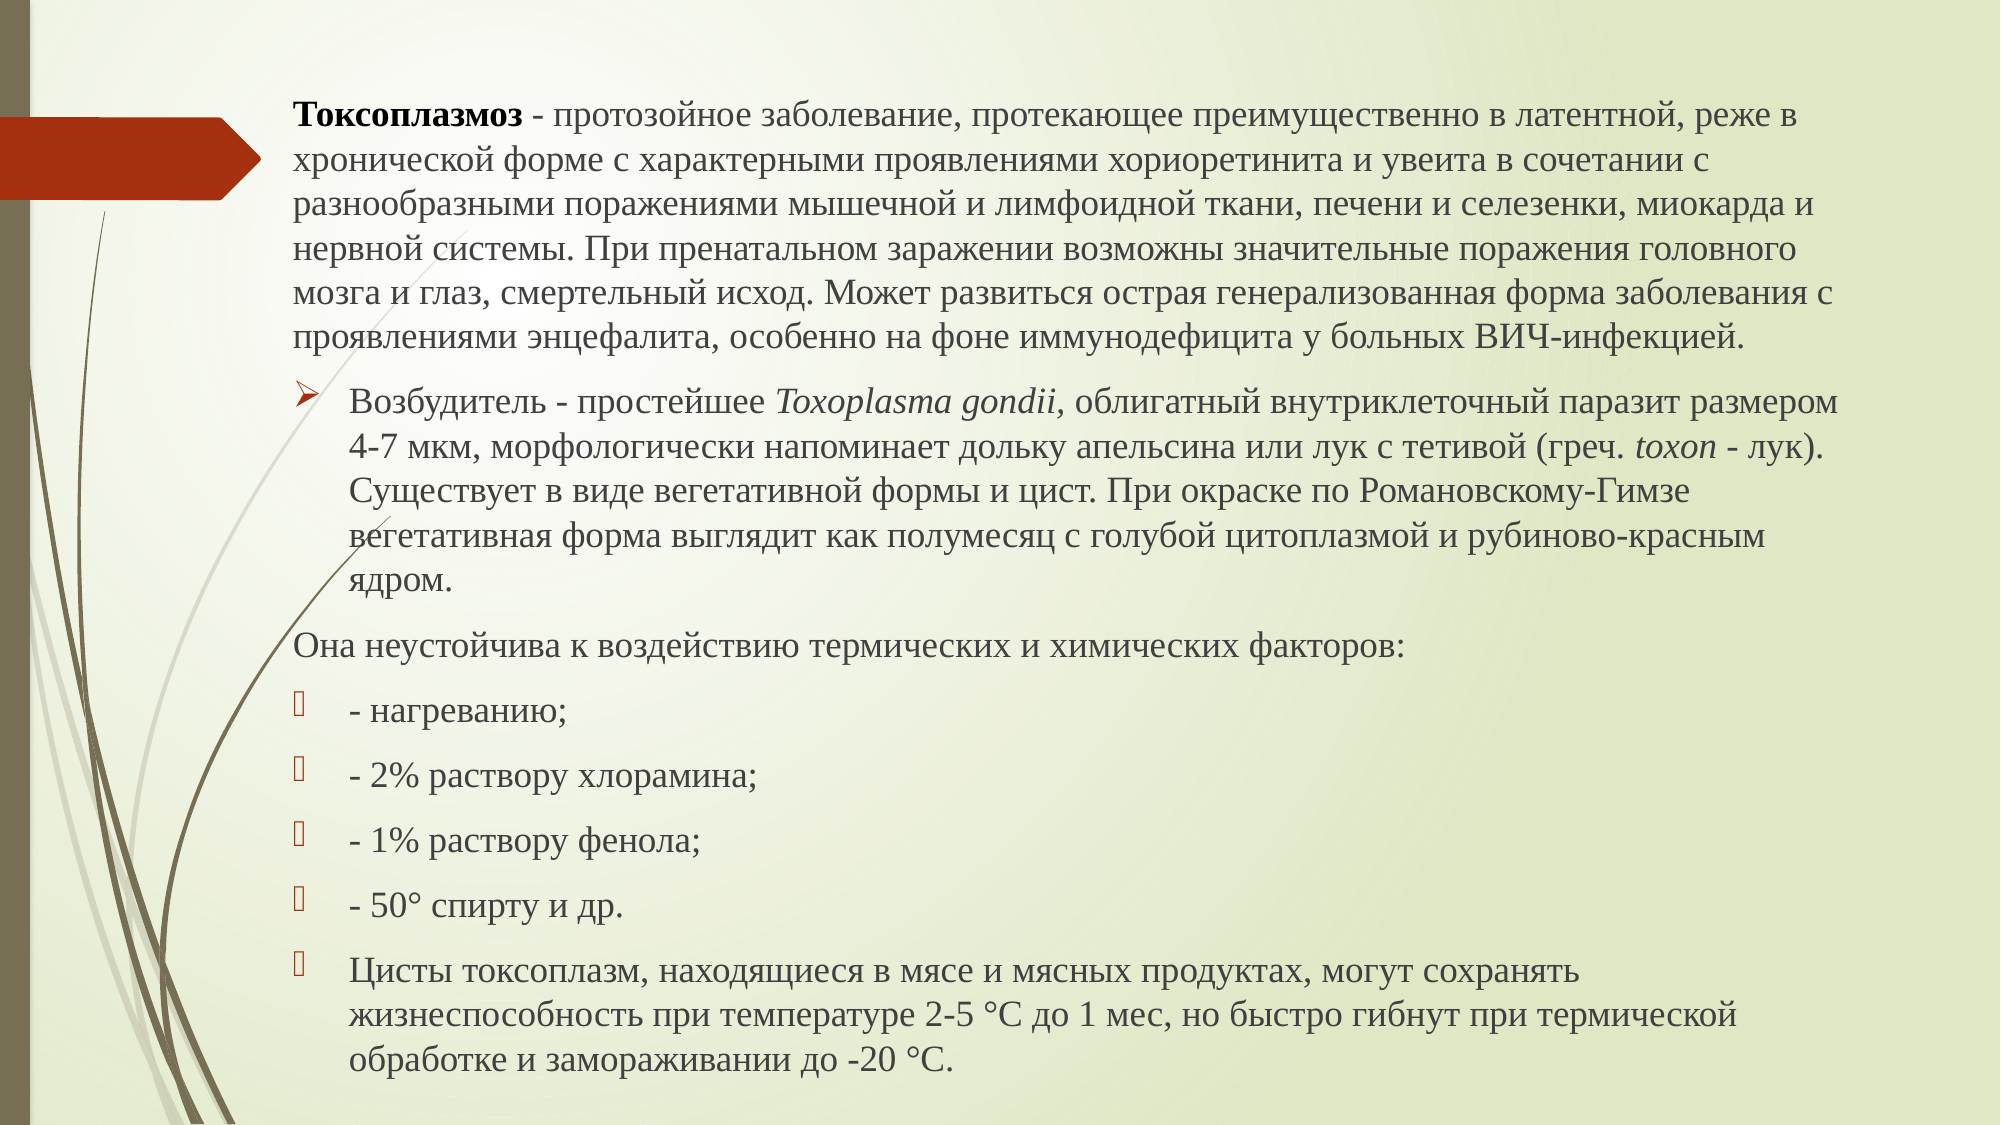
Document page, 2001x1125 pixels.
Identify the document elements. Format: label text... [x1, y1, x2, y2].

list Токсоплазмоз - протозойное заболевание, протекающее преимущественно в латентной, реже в хронической форме с характерными проявлениями хориоретинита и увеита в сочетании с разнообразными поражениями мышечной и лимфоидной ткани, печени и селезенки, миокарда и нервной системы. При пренатальном заражении возможны значительные поражения головного мозга и глаз, смертельный исход. Может развиться острая генерализованная форма заболевания с проявлениями энцефалита, особенно на фоне иммунодефицита у больных ВИЧ-инфекцией. Возбудитель - простейшее Toxoplasma gondii, облигатный внутриклеточный паразит размером 4-7 мкм, морфологически напоминает дольку апельсина или лук с тетивой (греч. toxon - лук). Существует в виде вегетативной формы и цист. При окраске по Романовскому-Гимзе вегетативная форма выглядит как полумесяц с голубой цитоплазмой и рубиново-красным ядром. Она неустойчива к воздействию термических и химических факторов: - нагреванию; - 2% раствору хлорамина; - 1% раствору фенола; - 50° спирту и др. Цисты токсоплазм, находящиеся в мясе и мясных продуктах, могут сохранять жизнеспособность при температуре 2-5 °С до 1 мес, но быстро гибнут при термической обработке и замораживании до -20 °С. [277, 82, 1888, 1088]
